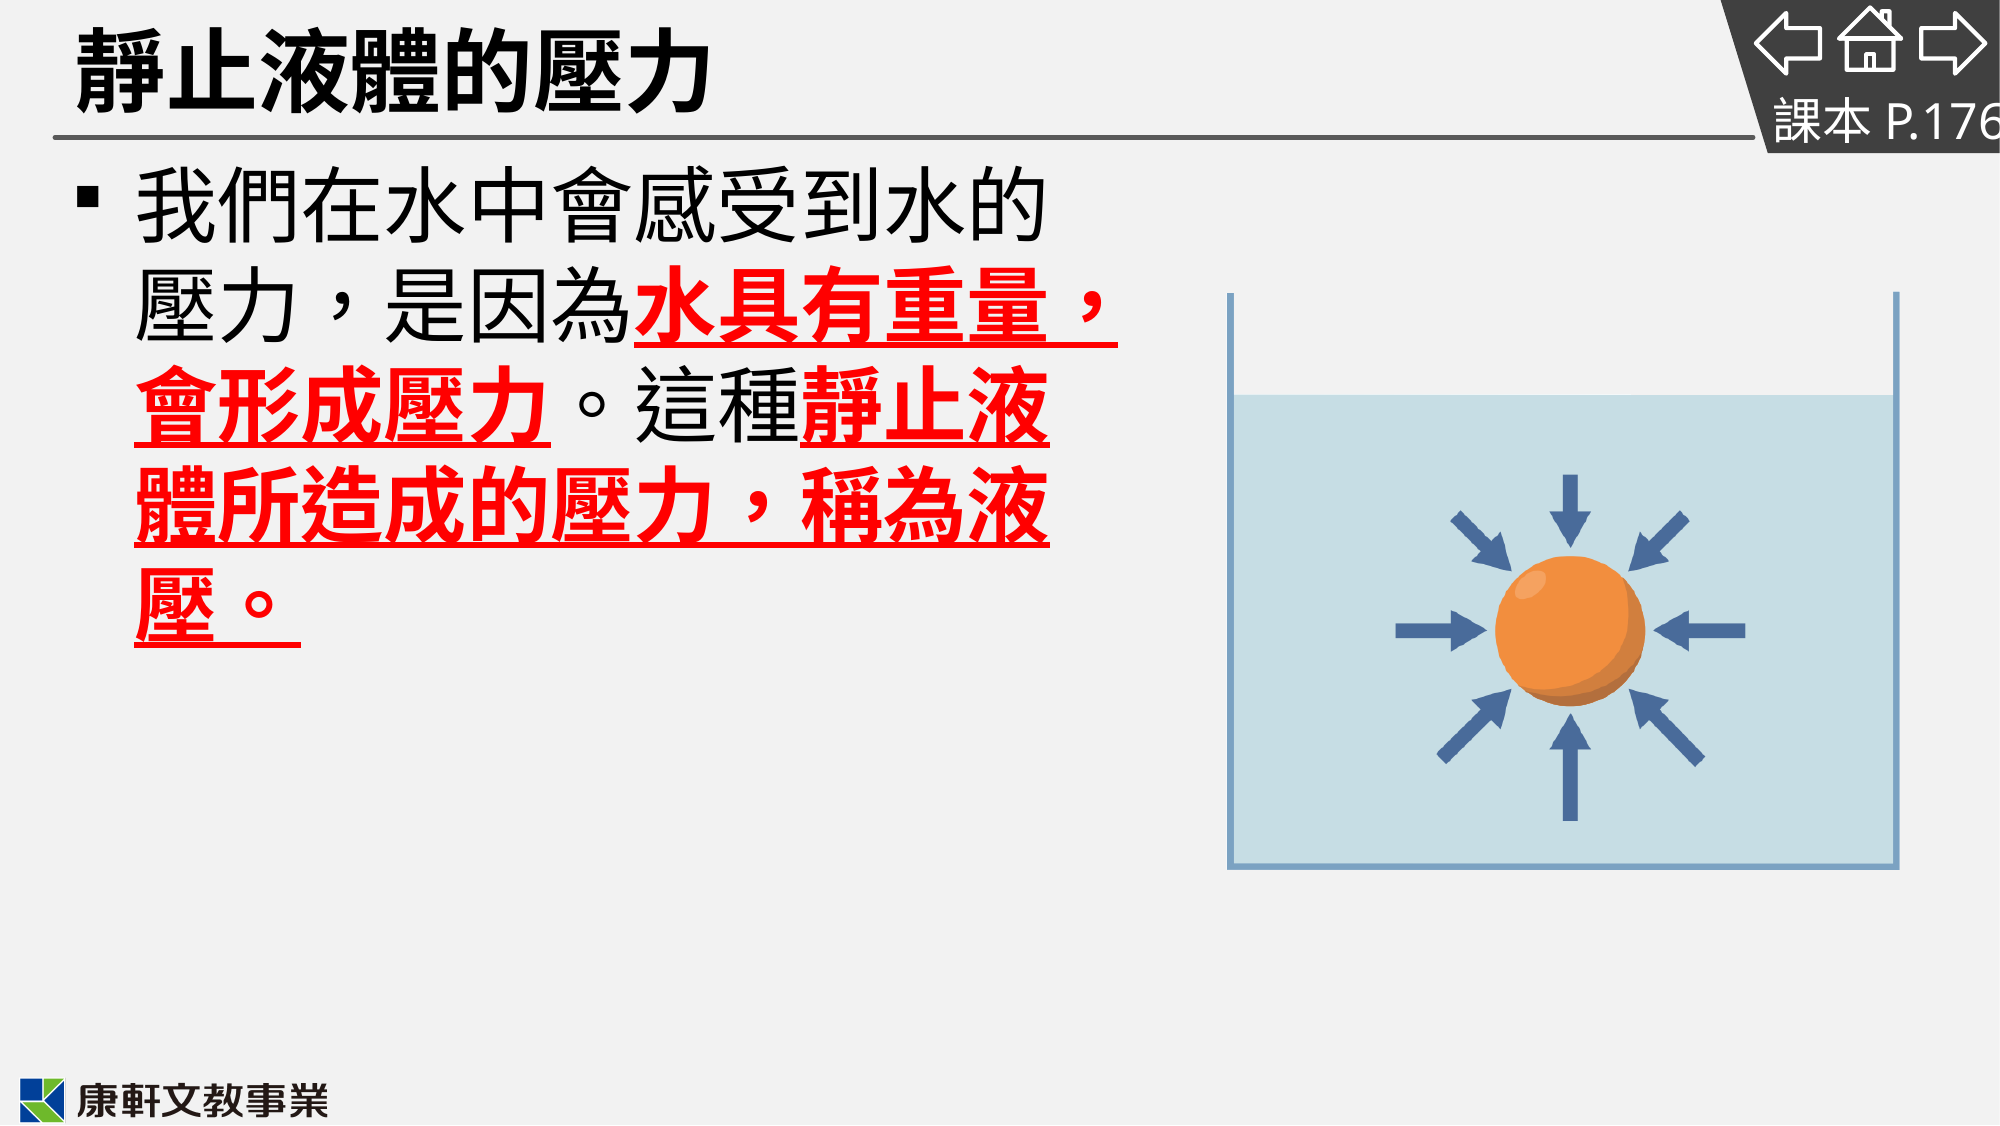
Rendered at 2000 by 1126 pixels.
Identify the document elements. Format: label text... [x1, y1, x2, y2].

picture [0, 1070, 351, 1126]
list 課本P.176 [1757, 81, 2000, 153]
list 我們在水中會感受到水的壓力，是因為水具有重量，會形成壓力。這種靜止液體所造成的壓力，稱為液壓。 [54, 152, 1118, 693]
picture [1226, 291, 1900, 870]
title 靜止液體的壓力 [54, 0, 1685, 138]
